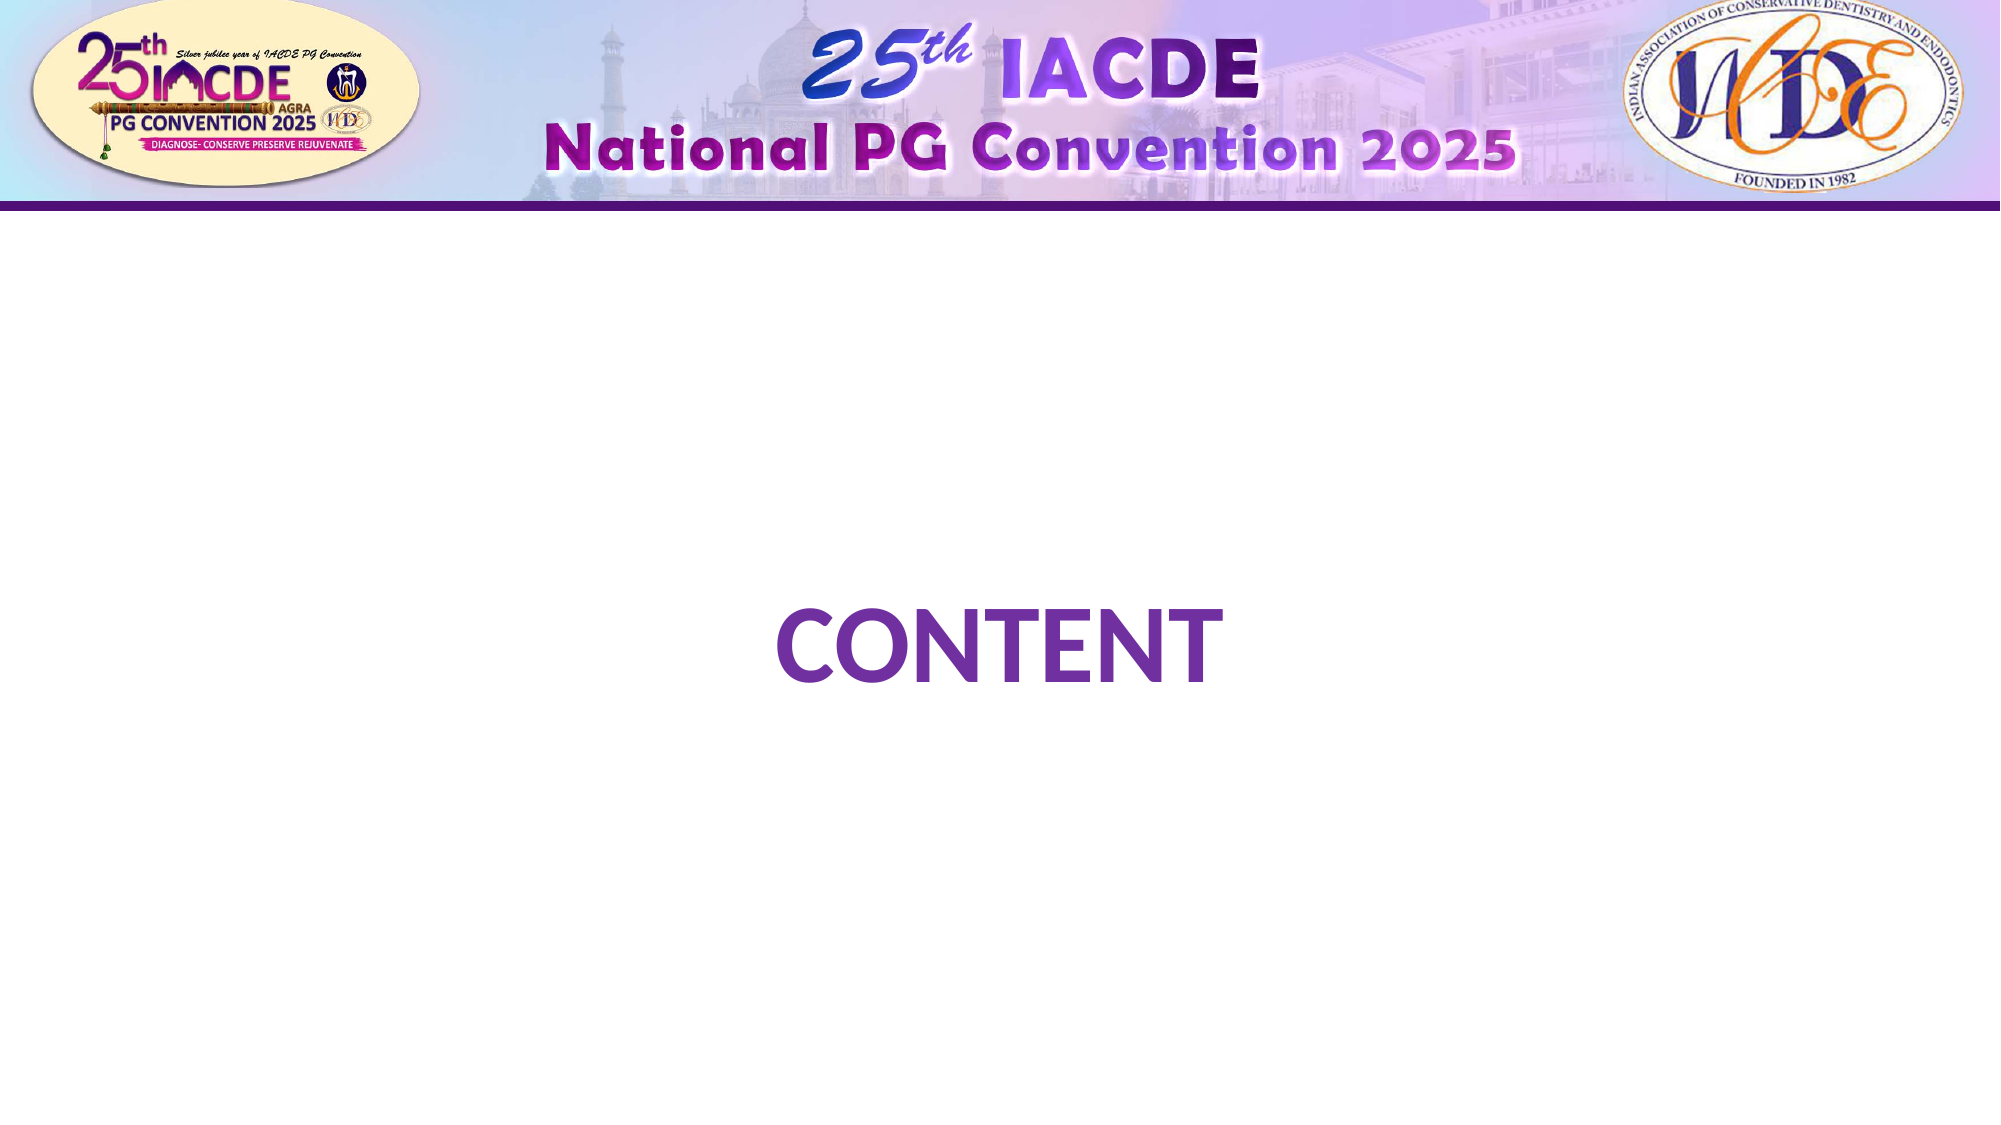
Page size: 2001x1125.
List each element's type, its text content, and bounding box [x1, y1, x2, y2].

text_box CONTENT [48, 562, 1952, 713]
picture [0, 0, 2000, 211]
